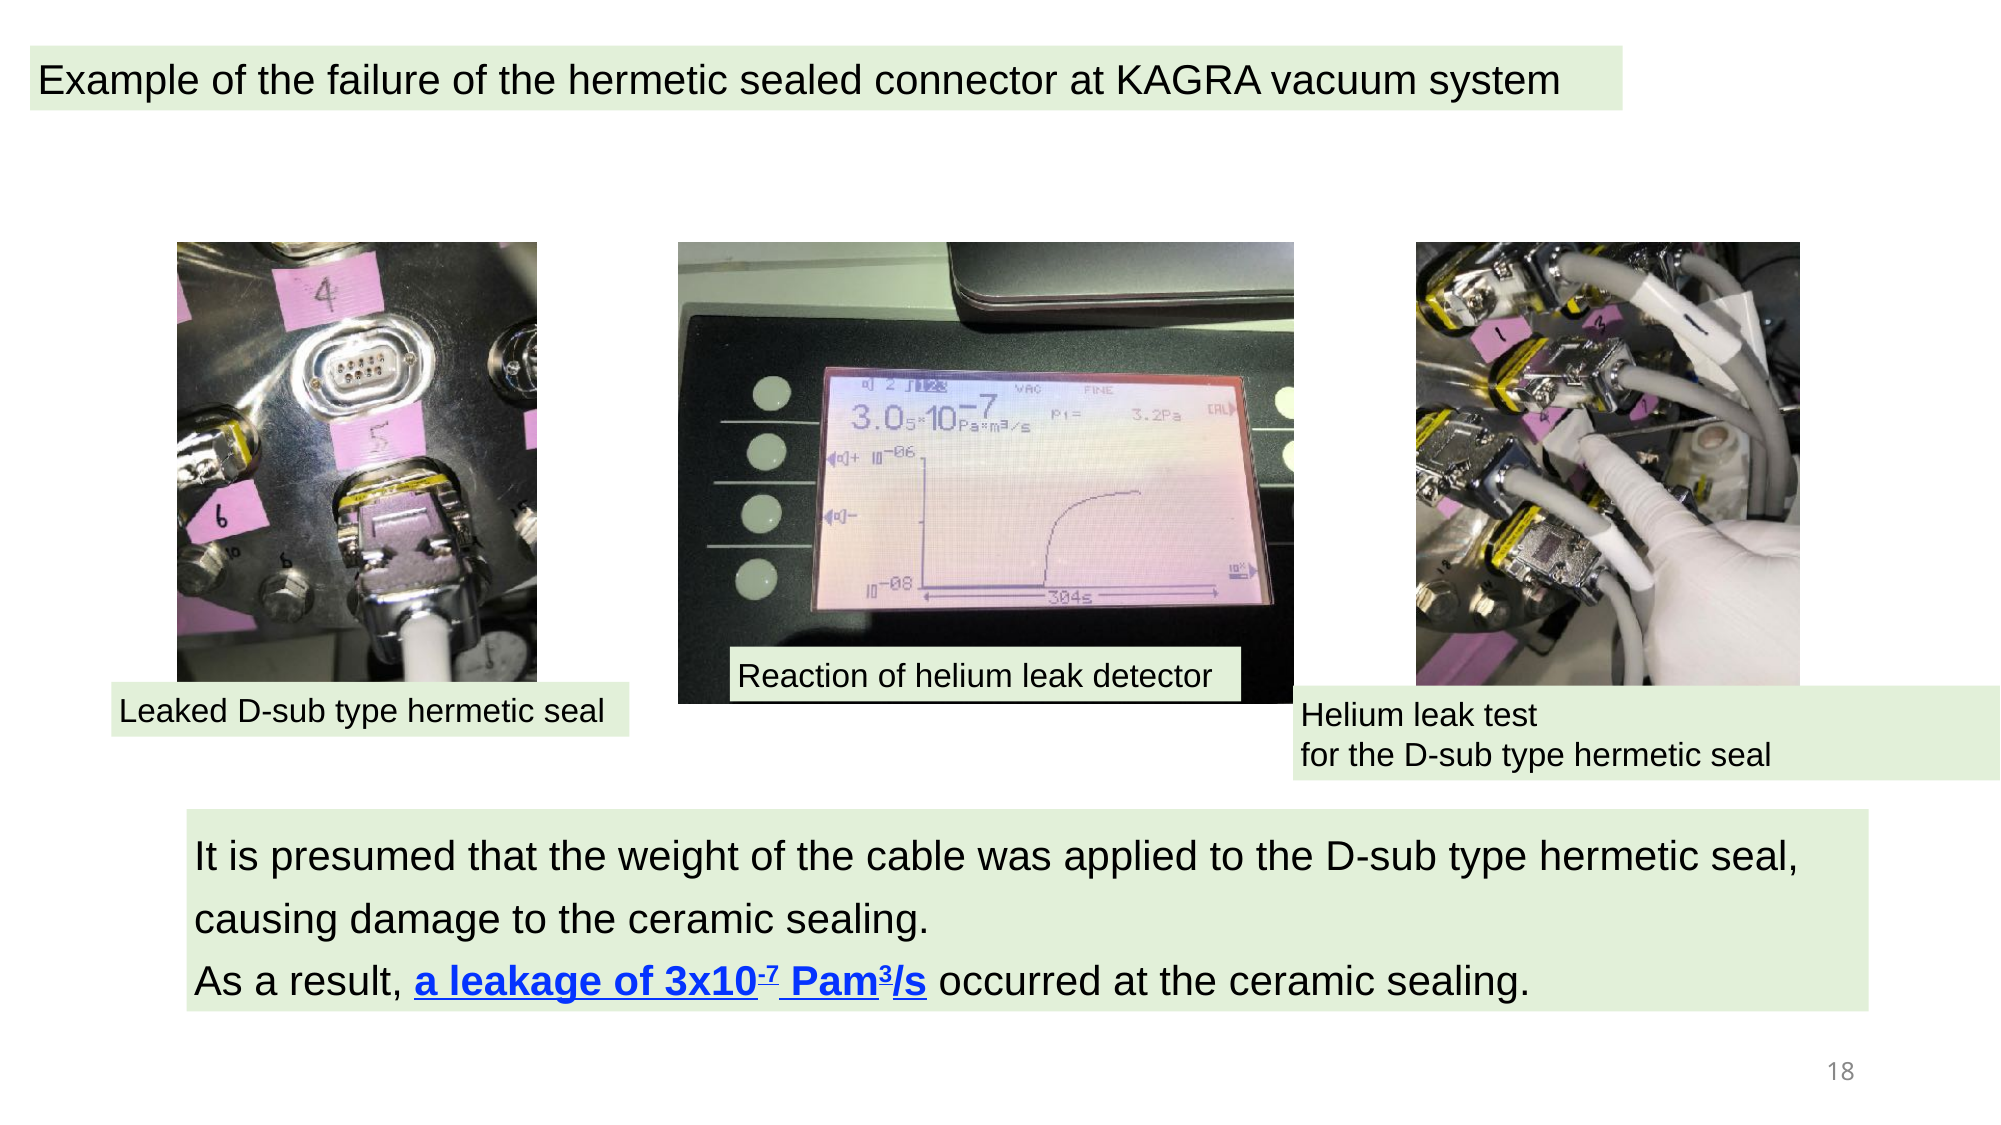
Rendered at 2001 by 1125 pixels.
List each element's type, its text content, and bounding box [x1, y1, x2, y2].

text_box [1292, 242, 2000, 775]
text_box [677, 242, 1292, 704]
text_box Example of the failure of the hermetic sealed connector at KAGRA vacuum system [30, 45, 1623, 111]
text_box It is presumed that the weight of the cable was applied to the D-sub type hermetic seal, causing damage to the ceramic sealing. As a result, a leakage of 3x10-7 Pam3/s occurred at the ceramic sealing. [186, 809, 1869, 1012]
slide_number 18 [1817, 1046, 1863, 1099]
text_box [111, 242, 630, 734]
